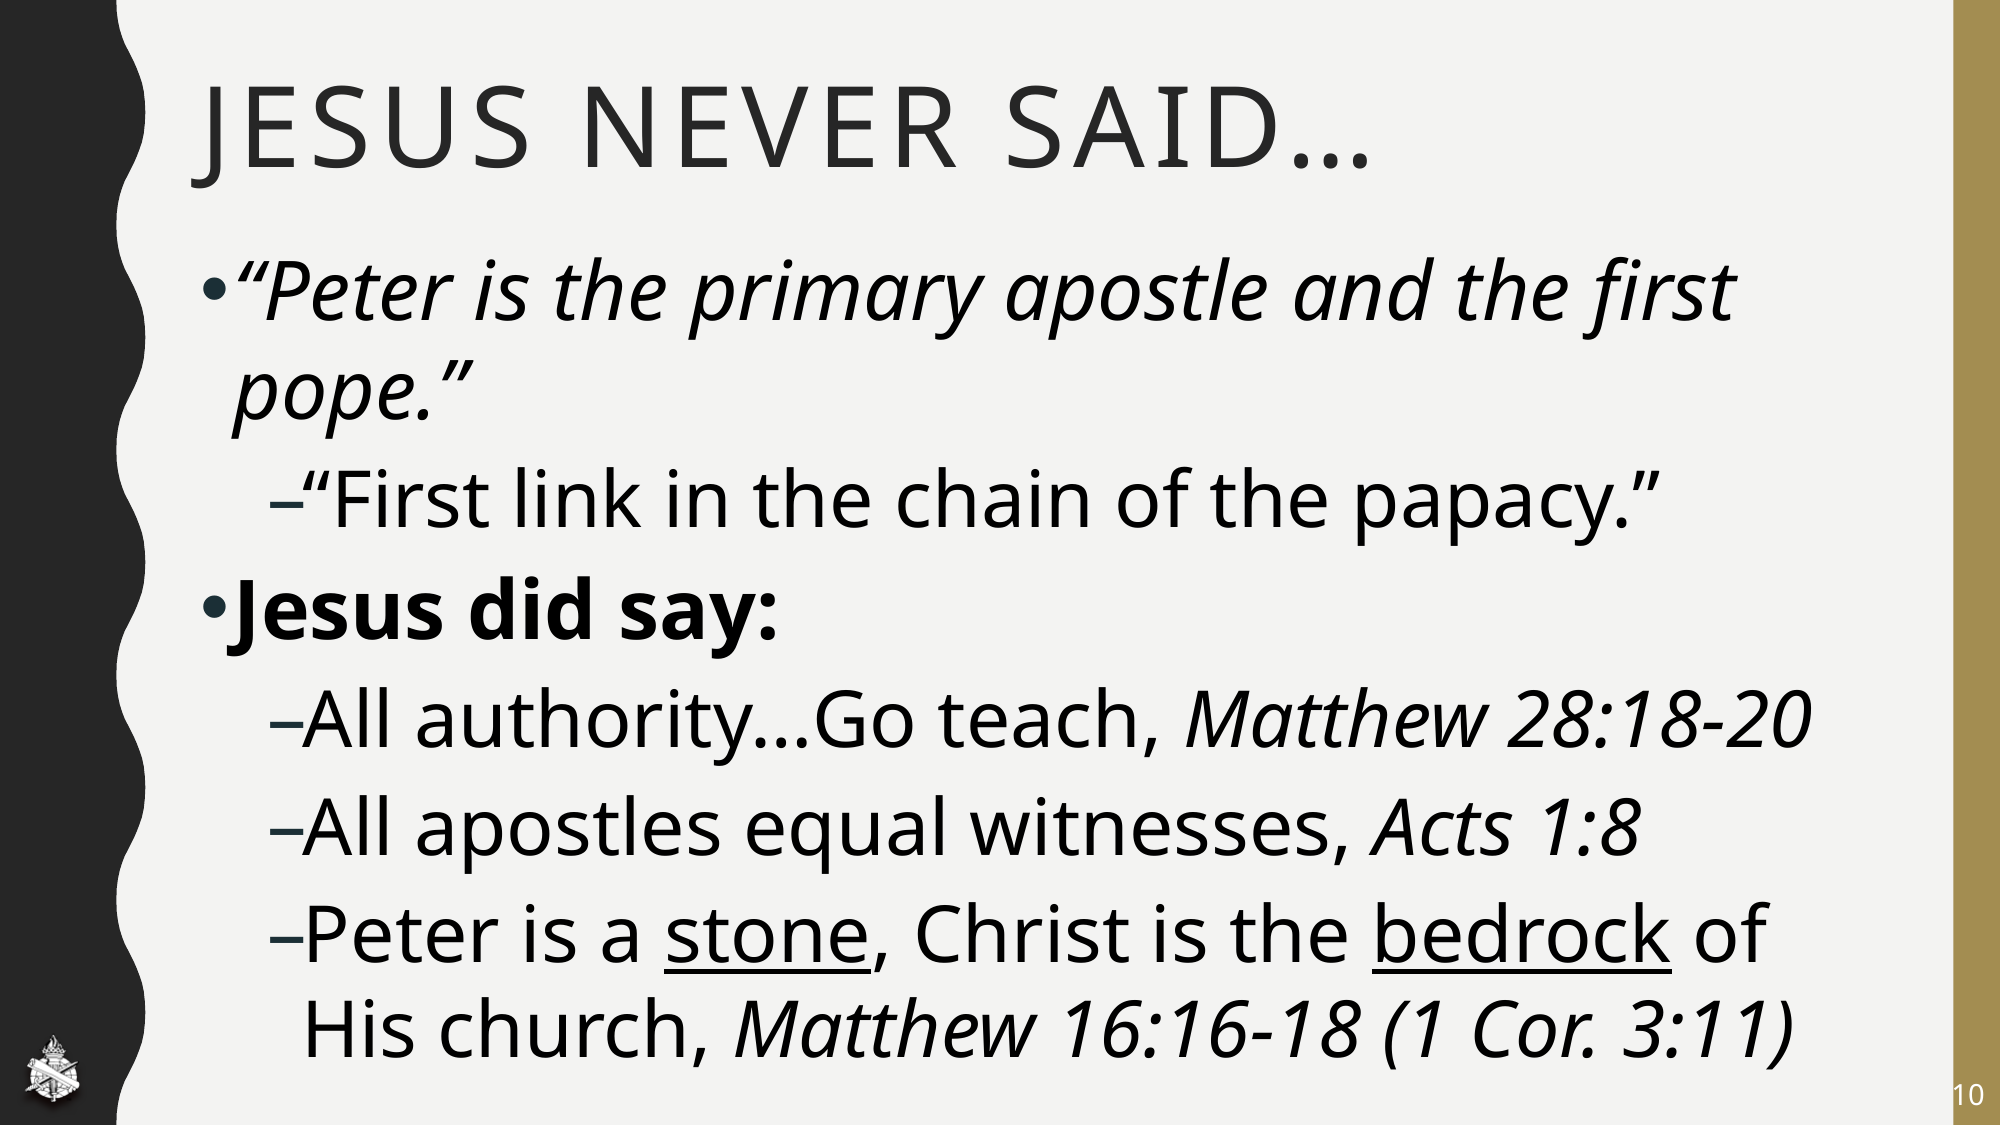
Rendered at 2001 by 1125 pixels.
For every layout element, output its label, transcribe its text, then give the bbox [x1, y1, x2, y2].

picture [24, 1033, 81, 1104]
slide_number 10 [1927, 1068, 2000, 1125]
list “Peter is the primary apostle and the first pope.” “First link in the chain of the papacy.” Jesus did say: All authority…Go teach, Matthew 28:18-20 All apostles equal witnesses, Acts 1:8 Peter is a stone, Christ is the bedrock of His church, Matthew 16:16-18 (1 Cor. 3:11) [184, 230, 1955, 1087]
title Jesus Never Said… [184, 62, 1875, 230]
